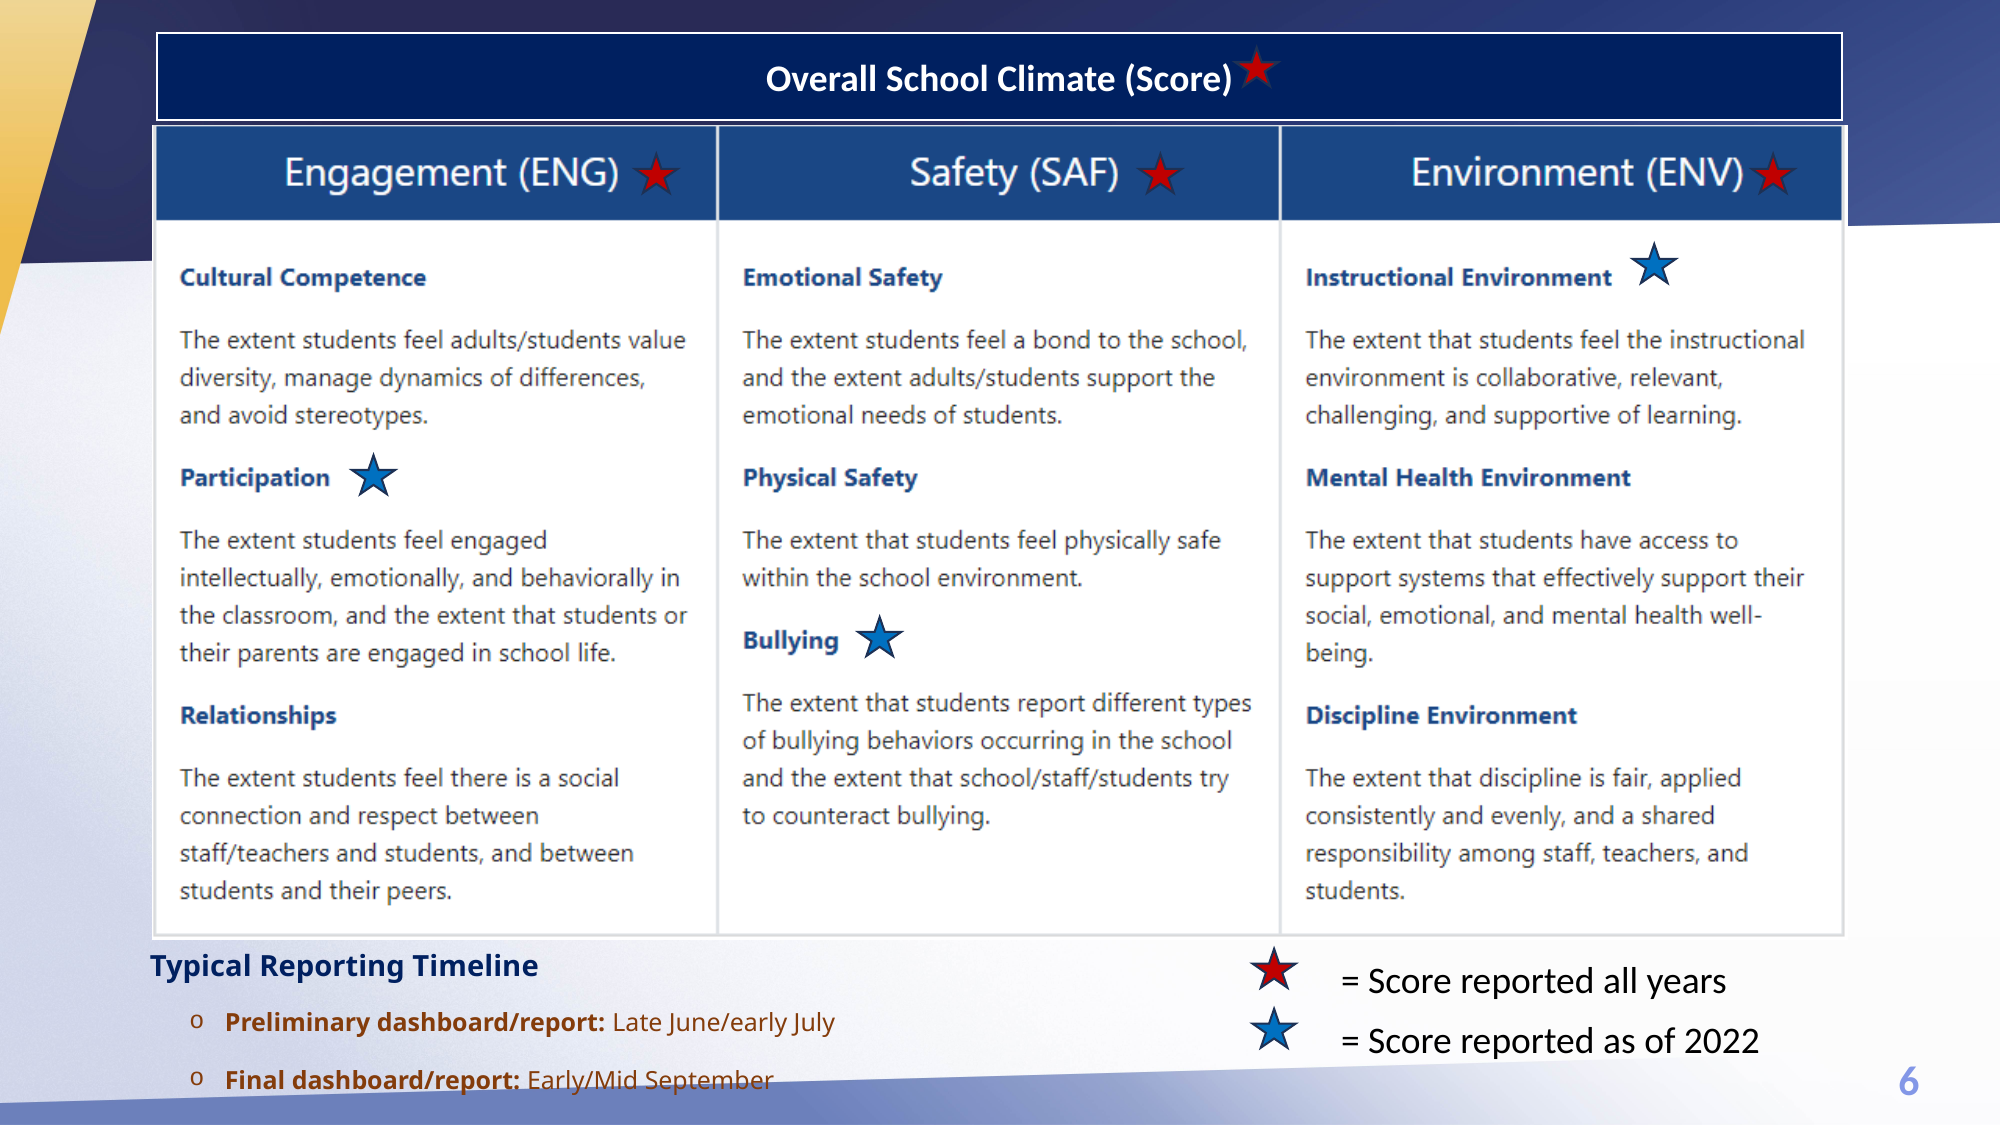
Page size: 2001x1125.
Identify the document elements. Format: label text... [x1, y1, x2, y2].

text_box Typical Reporting Timeline Preliminary dashboard/report: Late June/early July Final dashboard/report: Early/Mid September [134, 939, 1135, 1102]
text_box [1249, 1005, 1299, 1051]
picture [0, 0, 2000, 1125]
text_box = Score reported as of 2022 [1326, 1008, 2000, 1069]
text_box = Score reported all years [1326, 948, 2000, 1008]
text_box [1249, 945, 1299, 991]
picture [1904, 1081, 1913, 1091]
text_box [1231, 44, 1282, 89]
title Overall School Climate (Score) [156, 32, 1843, 121]
